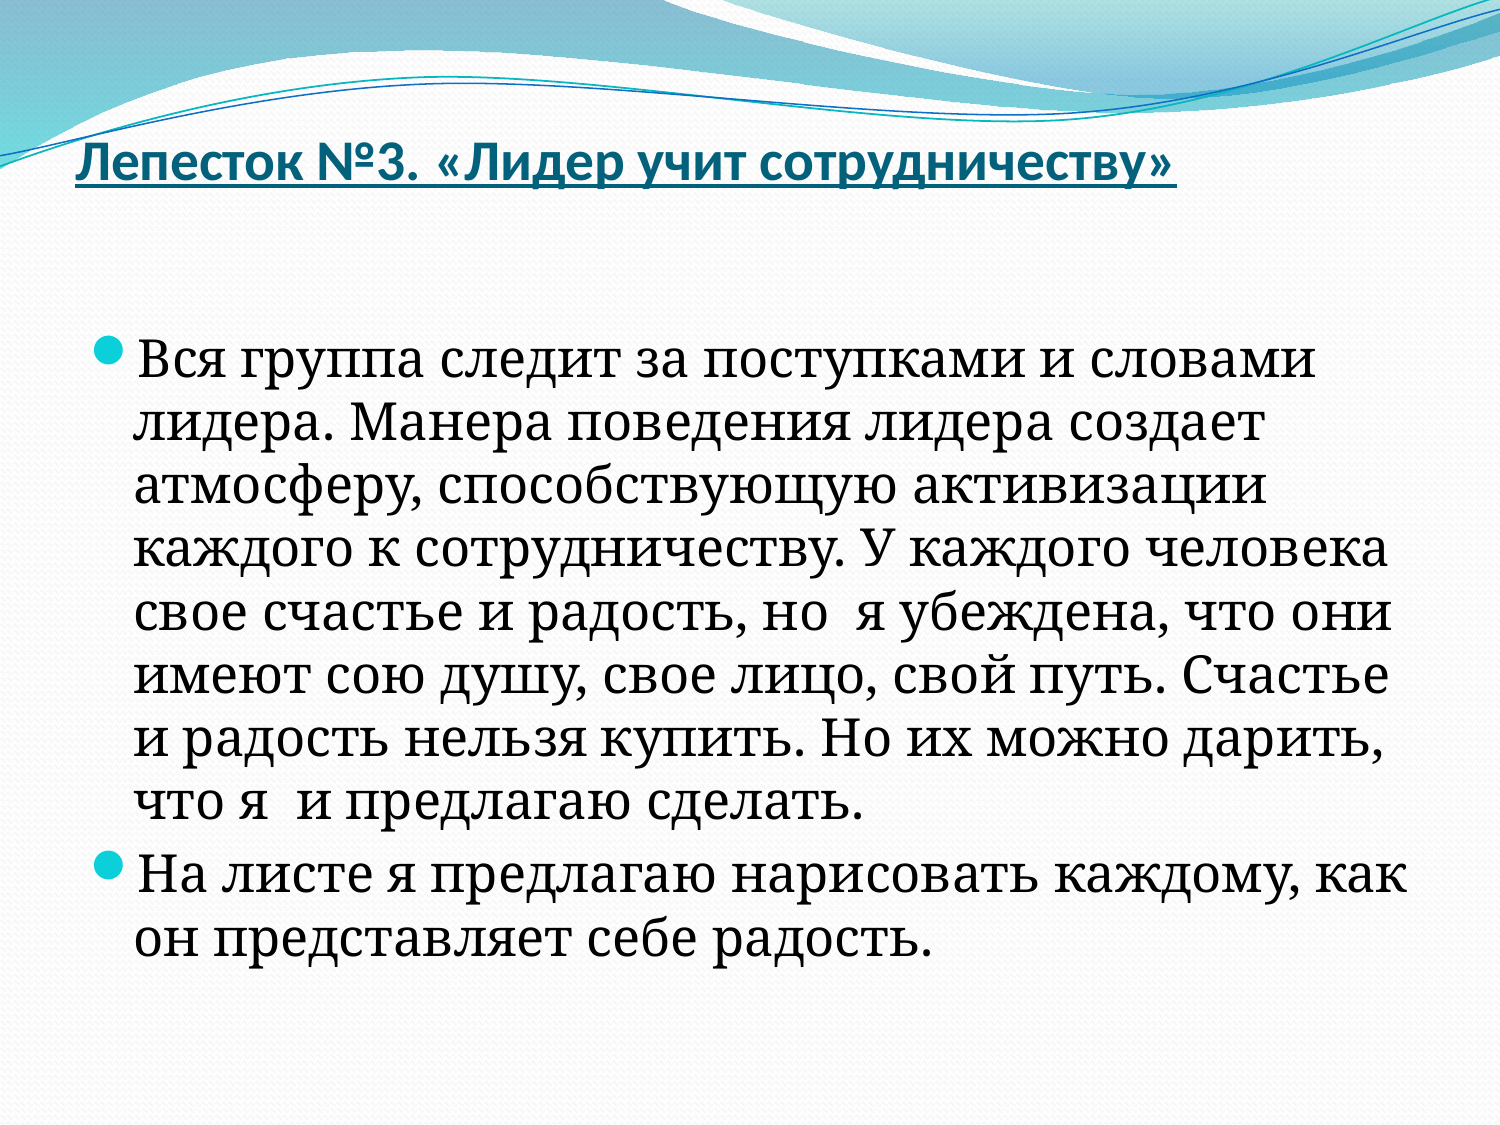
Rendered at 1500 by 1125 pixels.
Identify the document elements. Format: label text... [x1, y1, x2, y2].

title Лепесток №3. «Лидер учит сотрудничеству» [75, 115, 1425, 303]
list Вся группа следит за поступками и словами лидера. Манера поведения лидера создает атмосферу, способствующую активизации каждого к сотрудничеству. У каждого человека свое счастье и радость, но я убеждена, что они имеют сою душу, свое лицо, свой путь. Счастье и радость нельзя купить. Но их можно дарить, что я и предлагаю сделать. На листе я предлагаю нарисовать каждому, как он представляет себе радость. [75, 317, 1425, 1038]
